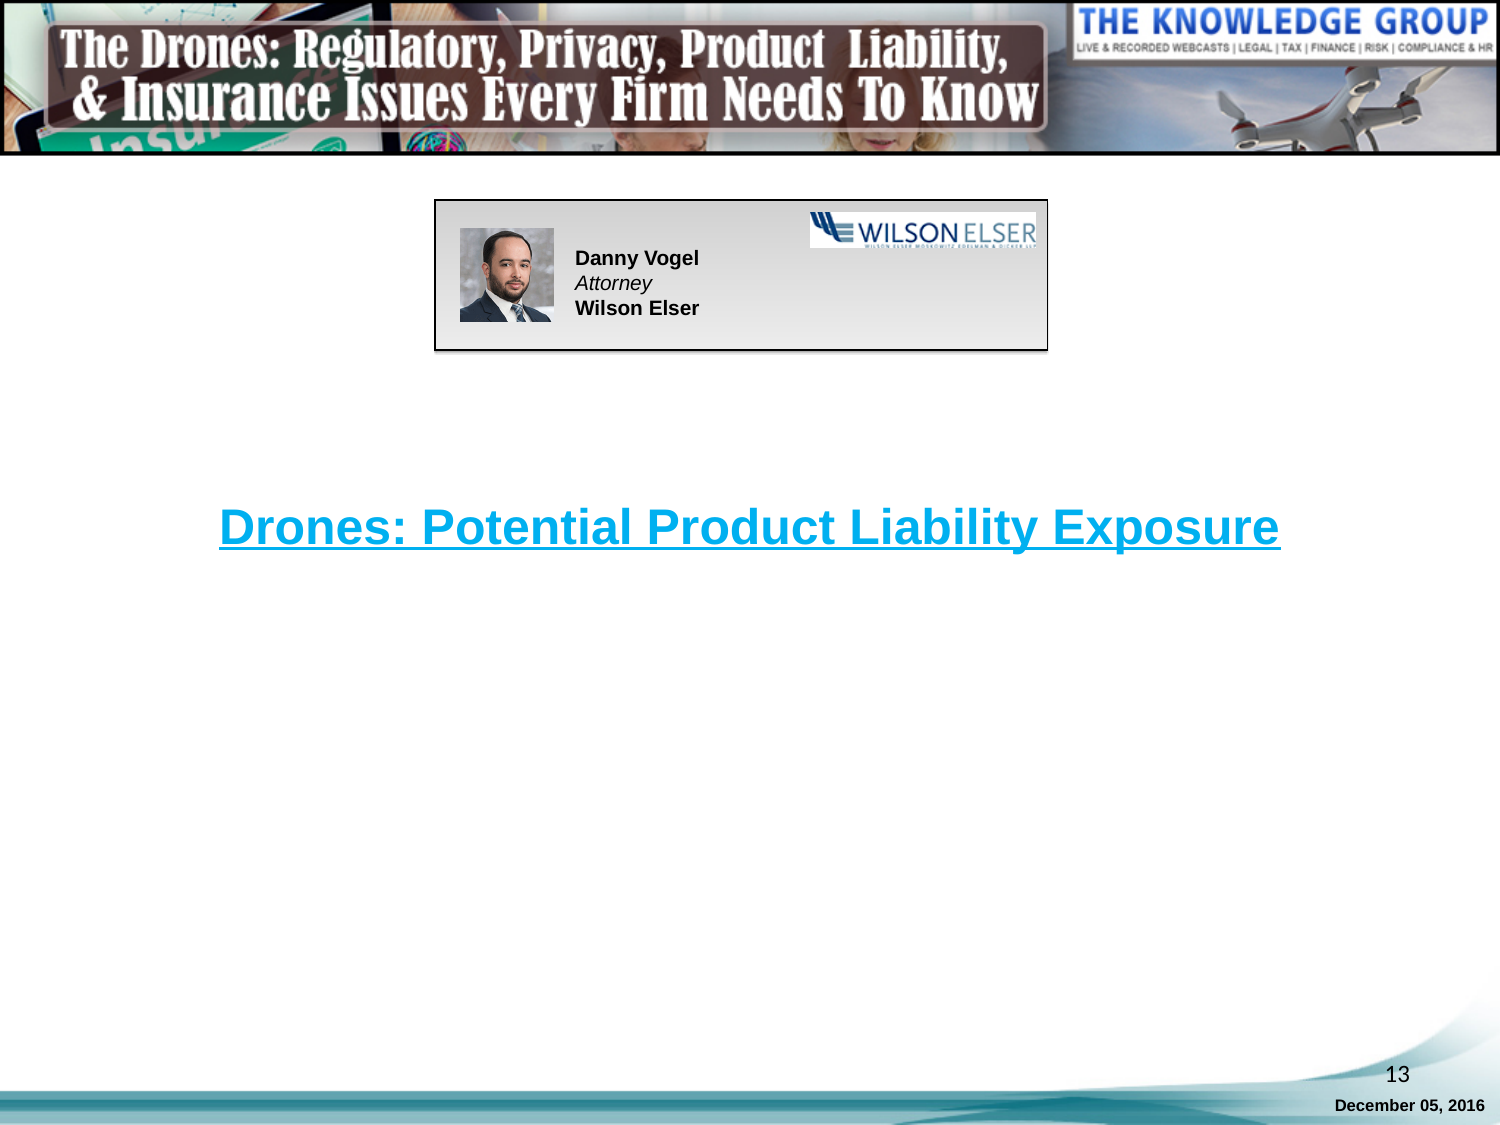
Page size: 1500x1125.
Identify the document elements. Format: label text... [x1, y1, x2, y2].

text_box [434, 199, 1048, 351]
slide_number 13 [1074, 1042, 1425, 1103]
text_box Drones: Potential Product Liability Exposure [0, 486, 1500, 562]
picture [0, 562, 1500, 1125]
picture [0, 0, 1500, 486]
text_box December 05, 2016 [1100, 1087, 1500, 1123]
